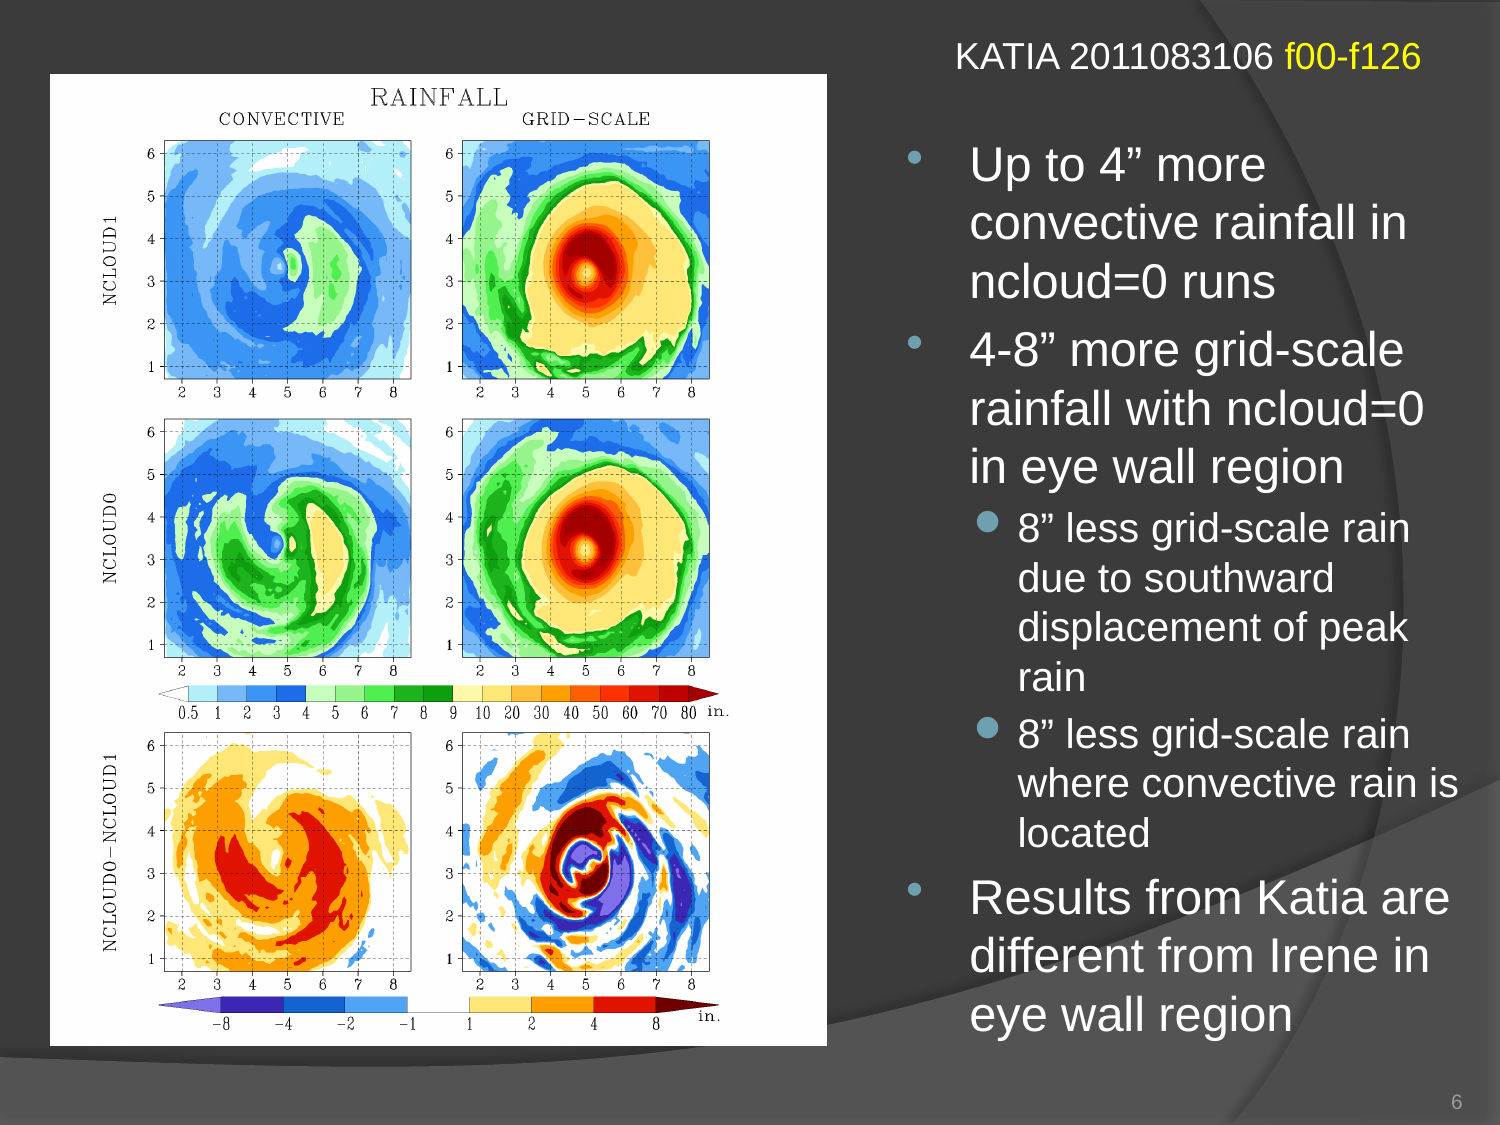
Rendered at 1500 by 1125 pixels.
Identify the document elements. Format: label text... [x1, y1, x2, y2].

list Up to 4” more convective rainfall in ncloud=0 runs 4-8” more grid-scale rainfall with ncloud=0 in eye wall region 8” less grid-scale rain due to southward displacement of peak rain 8” less grid-scale rain where convective rain is located Results from Katia are different from Irene in eye wall region [887, 125, 1488, 1063]
slide_number 6 [1337, 1053, 1463, 1114]
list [49, 74, 827, 1046]
text_box KATIA 2011083106 f00-f126 [940, 24, 1437, 85]
